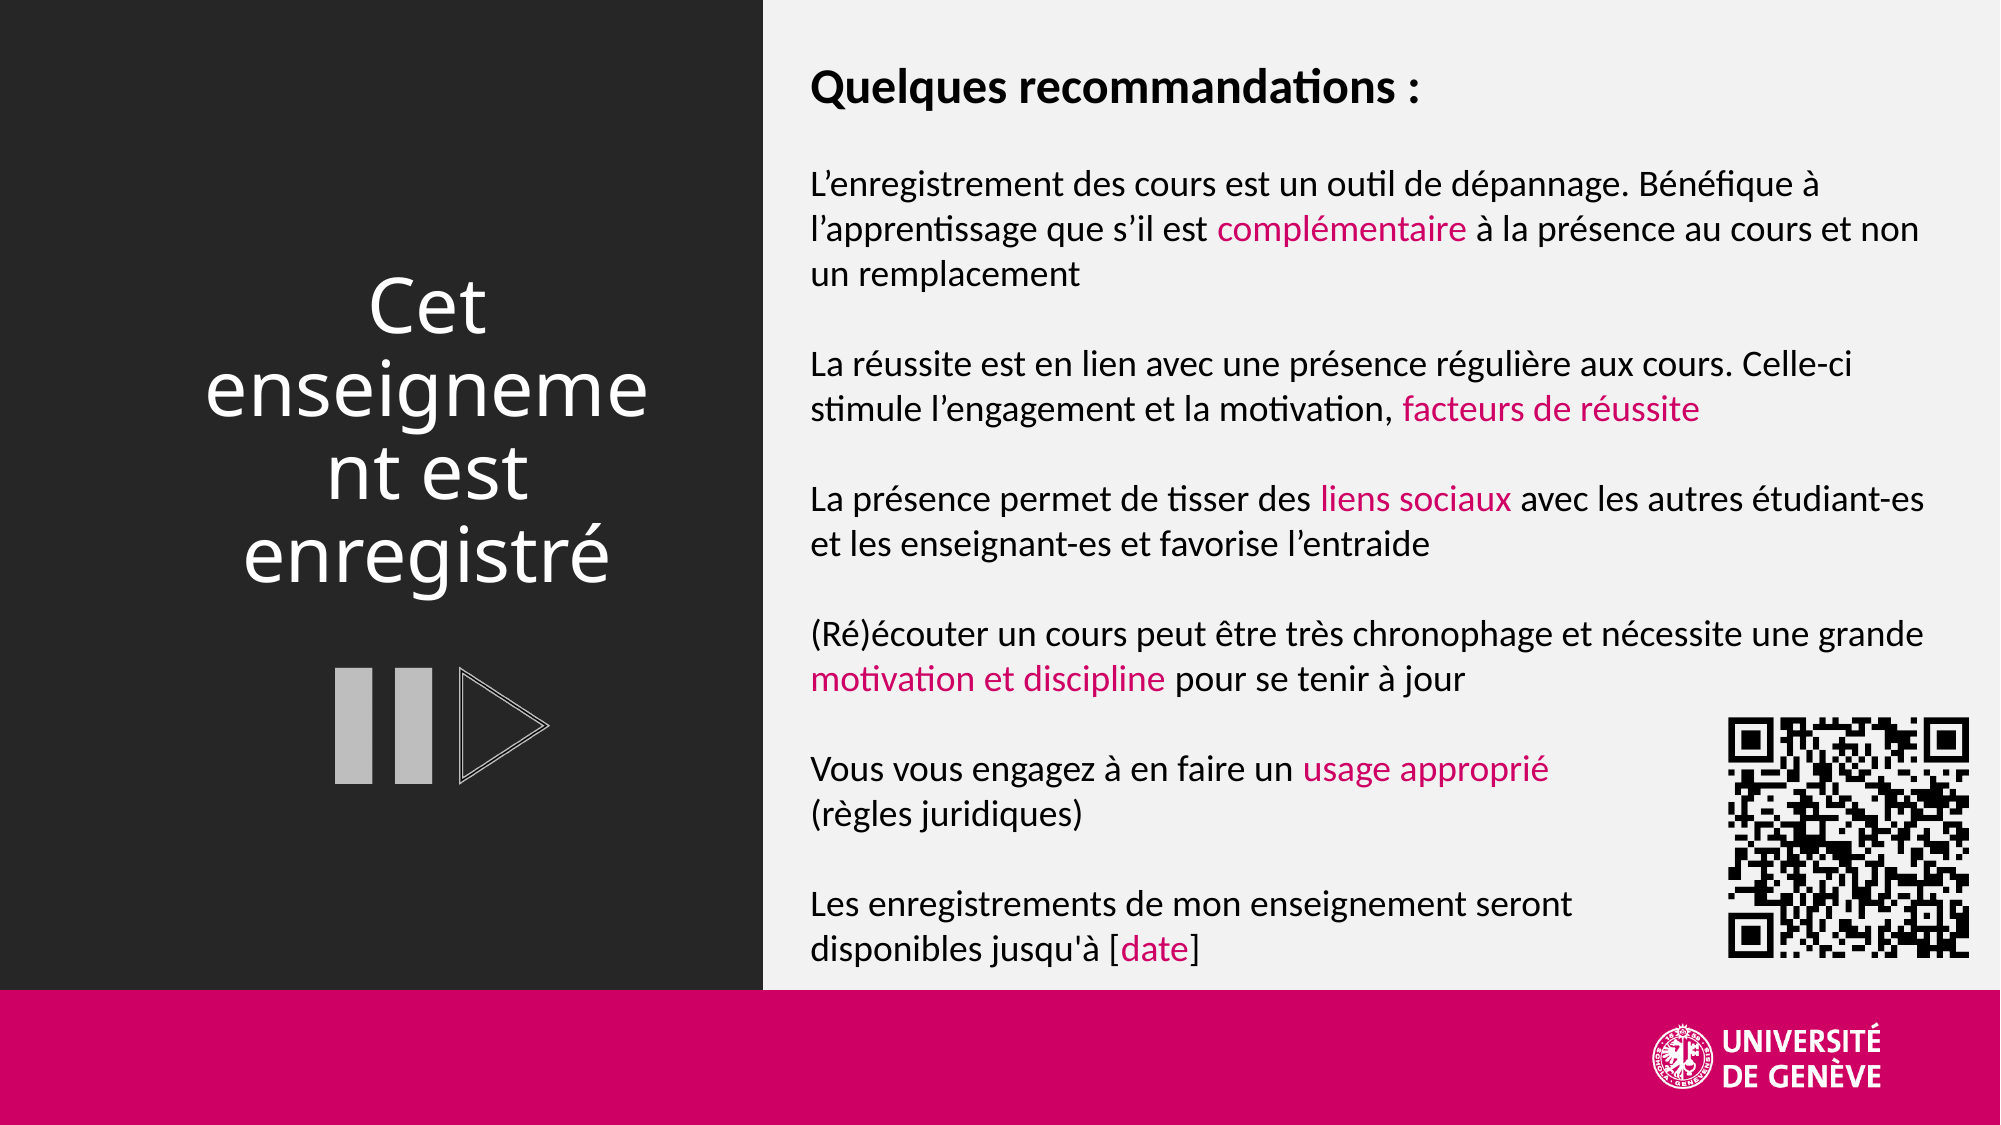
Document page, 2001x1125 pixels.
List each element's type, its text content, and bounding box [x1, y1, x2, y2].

text_box Quelques recommandations : L’enregistrement des cours est un outil de dépannage. Bénéfique à l’apprentissage que s’il est complémentaire à la présence au cours et non un remplacement La réussite est en lien avec une présence régulière aux cours. Celle-ci stimule l’engagement et la motivation, facteurs de réussite La présence permet de tisser des liens sociaux avec les autres étudiant-es et les enseignant-es et favorise l’entraide (Ré)écouter un cours peut être très chronophage et nécessite une grande motivation et discipline pour se tenir à jour Vous vous engagez à en faire un usage approprié (règles juridiques) Les enregistrements de mon enseignement seront disponibles jusqu'à [date] [795, 46, 1971, 990]
title Cet enseignement est enregistré [189, 65, 666, 801]
text_box [762, 0, 2000, 990]
text_box [0, 0, 762, 990]
picture [308, 650, 579, 801]
picture [0, 990, 2000, 1125]
picture [1715, 704, 1982, 972]
